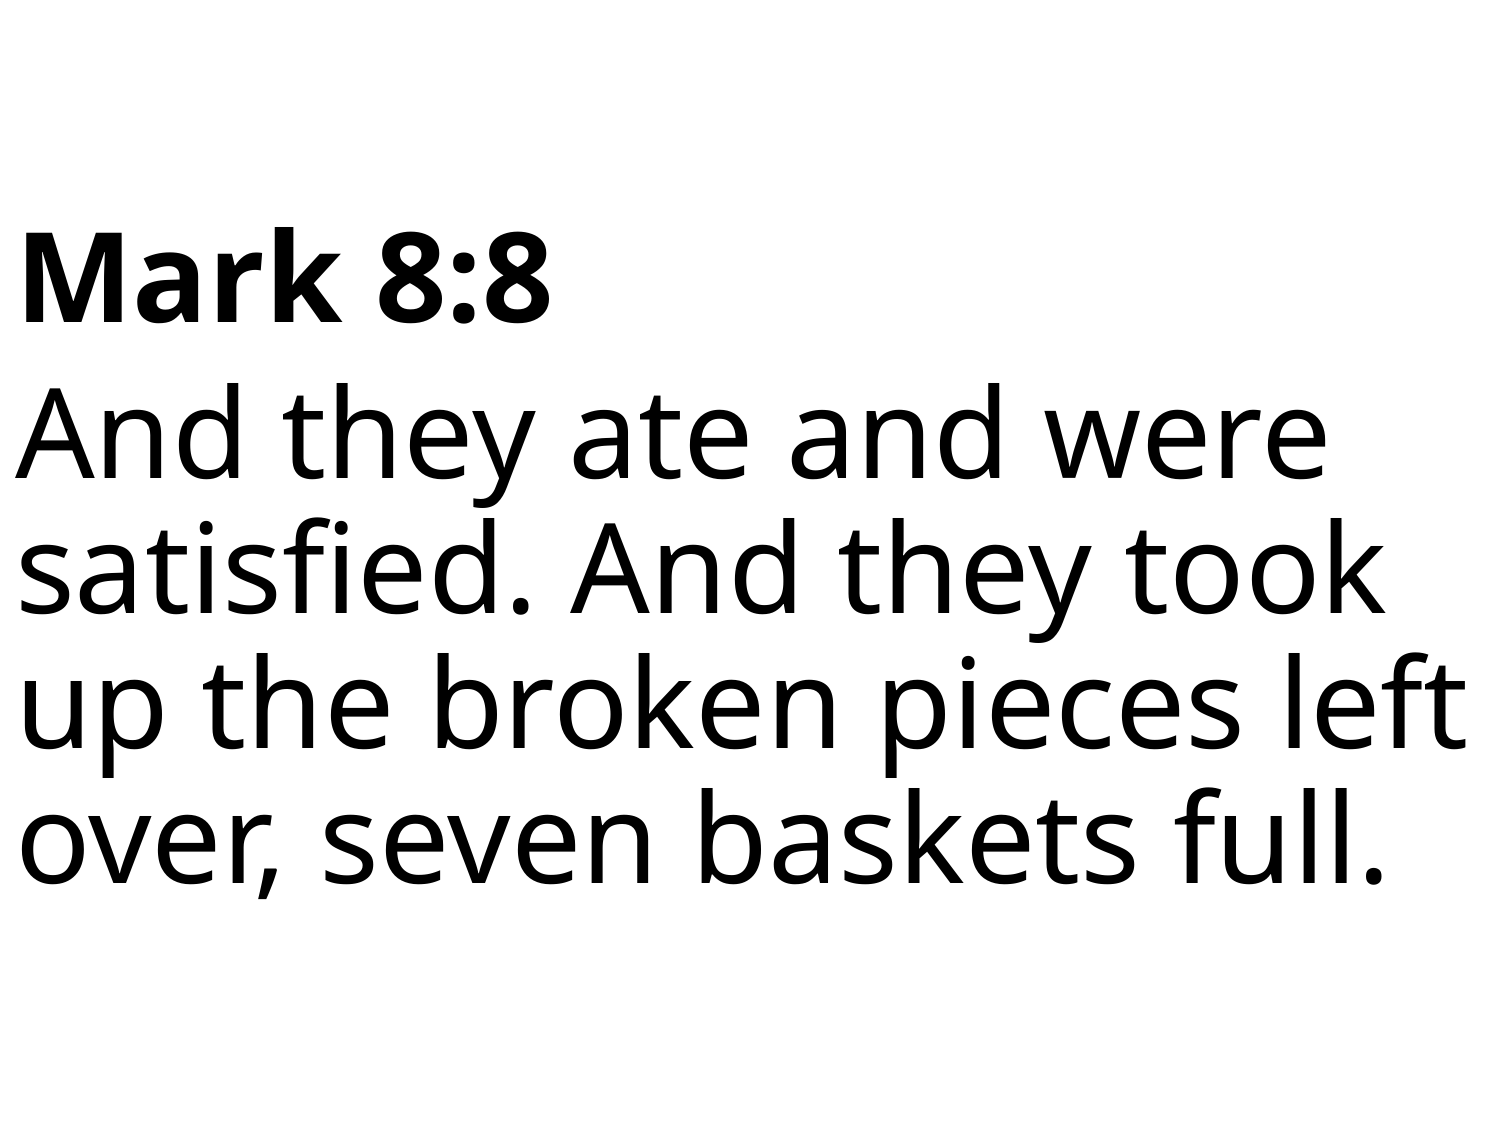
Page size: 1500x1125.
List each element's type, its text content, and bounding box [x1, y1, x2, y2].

list Mark 8:8 And they ate and were satisfied. And they took up the broken pieces left over, seven baskets full. [0, 206, 1500, 918]
